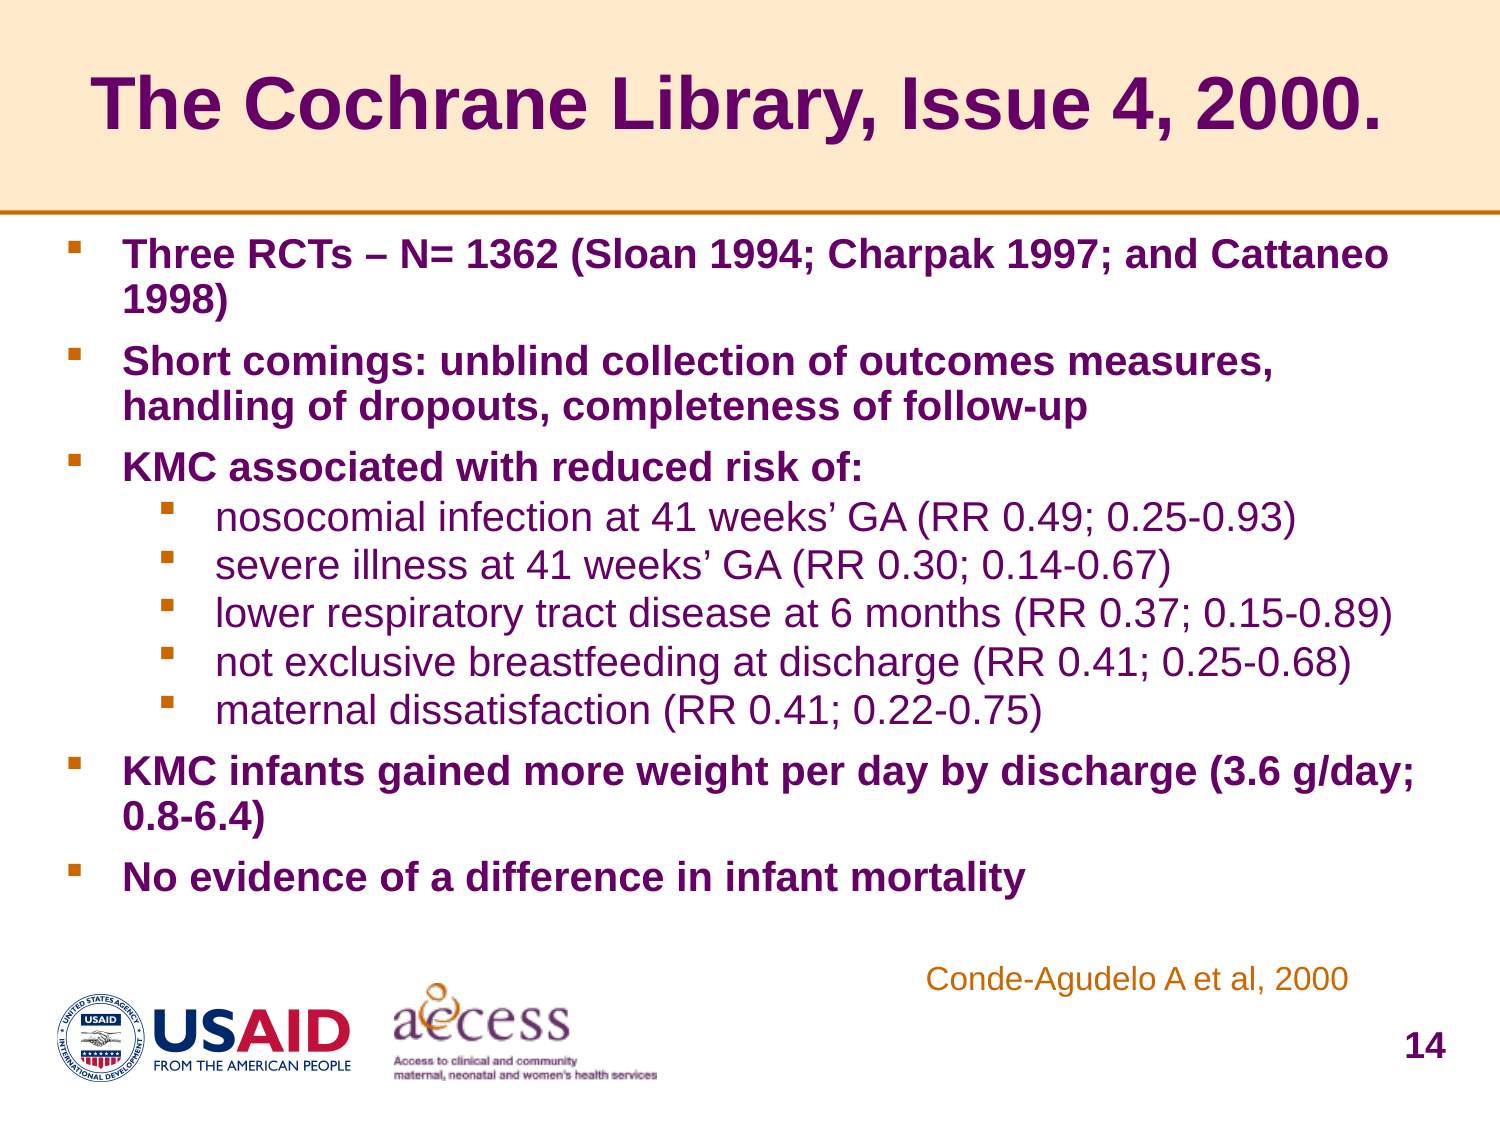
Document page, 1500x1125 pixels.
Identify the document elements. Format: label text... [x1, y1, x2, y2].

picture [394, 988, 657, 1081]
slide_number 14 [1413, 1013, 1462, 1093]
text_box Conde-Agudelo A et al, 2000 [862, 950, 1413, 1125]
title The Cochrane Library, Issue 4, 2000. [74, 0, 1463, 201]
picture [57, 994, 351, 1082]
list Three RCTs – N= 1362 (Sloan 1994; Charpak 1997; and Cattaneo 1998) Short comings: unblind collection of outcomes measures, handling of dropouts, completeness of follow-up KMC associated with reduced risk of: nosocomial infection at 41 weeks’ GA (RR 0.49; 0.25-0.93) severe illness at 41 weeks’ GA (RR 0.30; 0.14-0.67) lower respiratory tract disease at 6 months (RR 0.37; 0.15-0.89) not exclusive breastfeeding at discharge (RR 0.41; 0.25-0.68) maternal dissatisfaction (RR 0.41; 0.22-0.75) KMC infants gained more weight per day by discharge (3.6 g/day; 0.8-6.4) No evidence of a difference in infant mortality [49, 224, 1438, 988]
